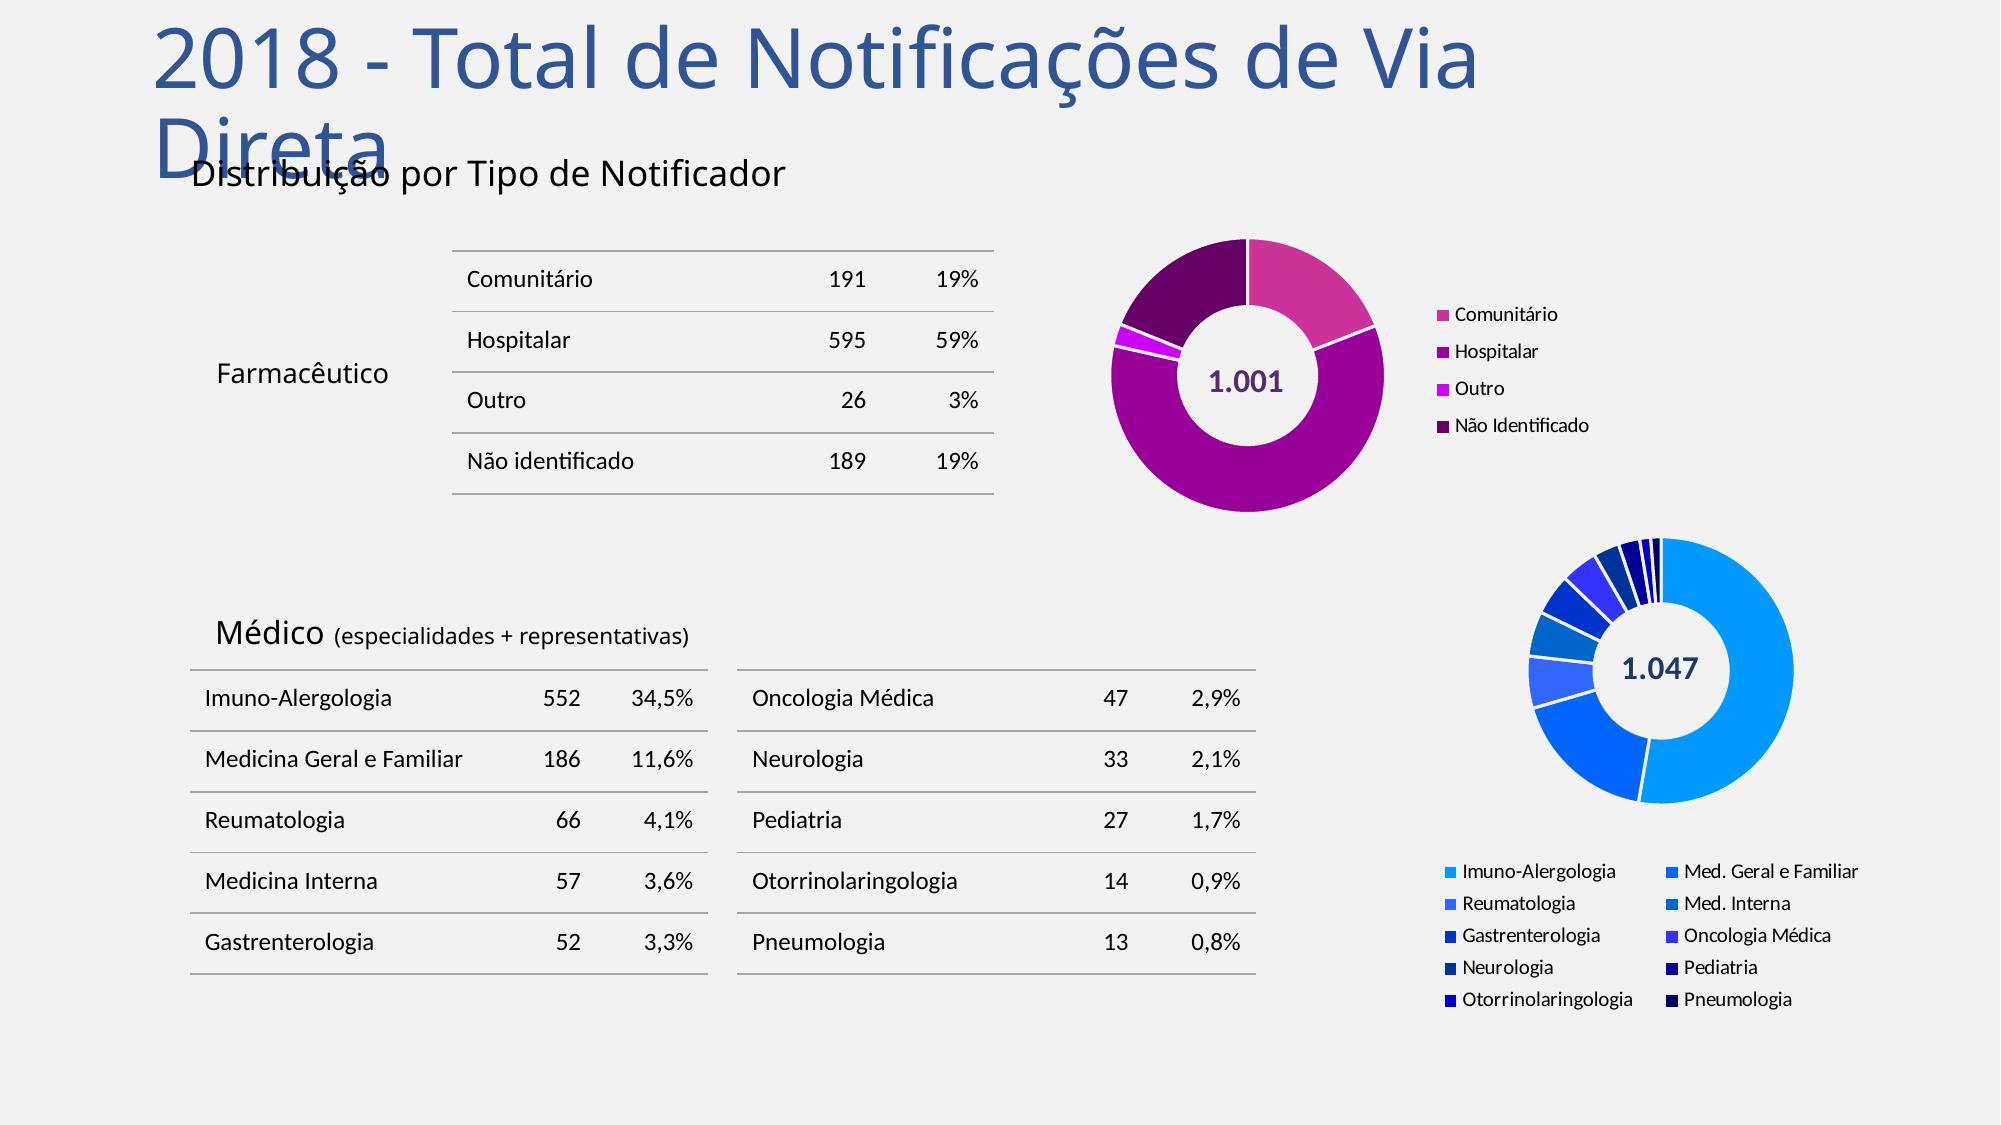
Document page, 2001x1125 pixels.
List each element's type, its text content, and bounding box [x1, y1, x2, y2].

table_cell 13 [1031, 914, 1144, 973]
table_cell 4,1% [596, 793, 708, 852]
table_cell 189 [769, 434, 882, 493]
table_cell Medicina Interna [190, 853, 484, 912]
table_cell Neurologia [737, 732, 1031, 791]
table_cell 595 [769, 312, 882, 371]
table_cell Pneumologia [737, 914, 1031, 973]
table_cell 3% [882, 373, 994, 432]
table_cell 3,3% [596, 914, 708, 973]
table_cell 1,7% [1144, 793, 1256, 852]
table_header 19% [882, 252, 994, 311]
chart [1016, 196, 1945, 1036]
table_cell 3,6% [596, 853, 708, 912]
table_cell 0,8% [1144, 914, 1256, 973]
table_cell Reumatologia [190, 793, 484, 852]
table_header 34,5% [596, 671, 708, 730]
table_cell 11,6% [596, 732, 708, 791]
table_cell 33 [1031, 732, 1144, 791]
table_cell 26 [769, 373, 882, 432]
table_cell 0,9% [1144, 853, 1256, 912]
table_cell Hospitalar [452, 312, 769, 371]
table_header 2,9% [1144, 671, 1256, 730]
text_box Farmacêutico [201, 344, 430, 405]
table_cell 14 [1031, 853, 1144, 912]
table_cell Outro [452, 373, 769, 432]
table_cell 27 [1031, 793, 1144, 852]
table_cell 19% [882, 434, 994, 493]
table_header Imuno-Alergologia [190, 671, 484, 730]
table_cell Não identificado [452, 434, 769, 493]
table_header Comunitário [452, 252, 769, 311]
title 2018 - Total de Notificações de Via Direta [137, 59, 1575, 155]
text_box Distribuição por Tipo de Notificador [175, 144, 1416, 206]
table_cell 59% [882, 312, 994, 371]
table_cell Otorrinolaringologia [737, 853, 1031, 912]
table_cell 66 [484, 793, 596, 852]
table_cell Pediatria [737, 793, 1031, 852]
table_header Oncologia Médica [737, 671, 1031, 730]
table_cell Gastrenterologia [190, 914, 484, 973]
table_cell 52 [484, 914, 596, 973]
text_box Médico (especialidades + representativas) [200, 600, 1356, 662]
table_cell 186 [484, 732, 596, 791]
table_header 191 [769, 252, 882, 311]
table_cell 57 [484, 853, 596, 912]
table_cell 2,1% [1144, 732, 1256, 791]
table_cell Medicina Geral e Familiar [190, 732, 484, 791]
table_header 552 [484, 671, 596, 730]
table_header 47 [1031, 671, 1144, 730]
